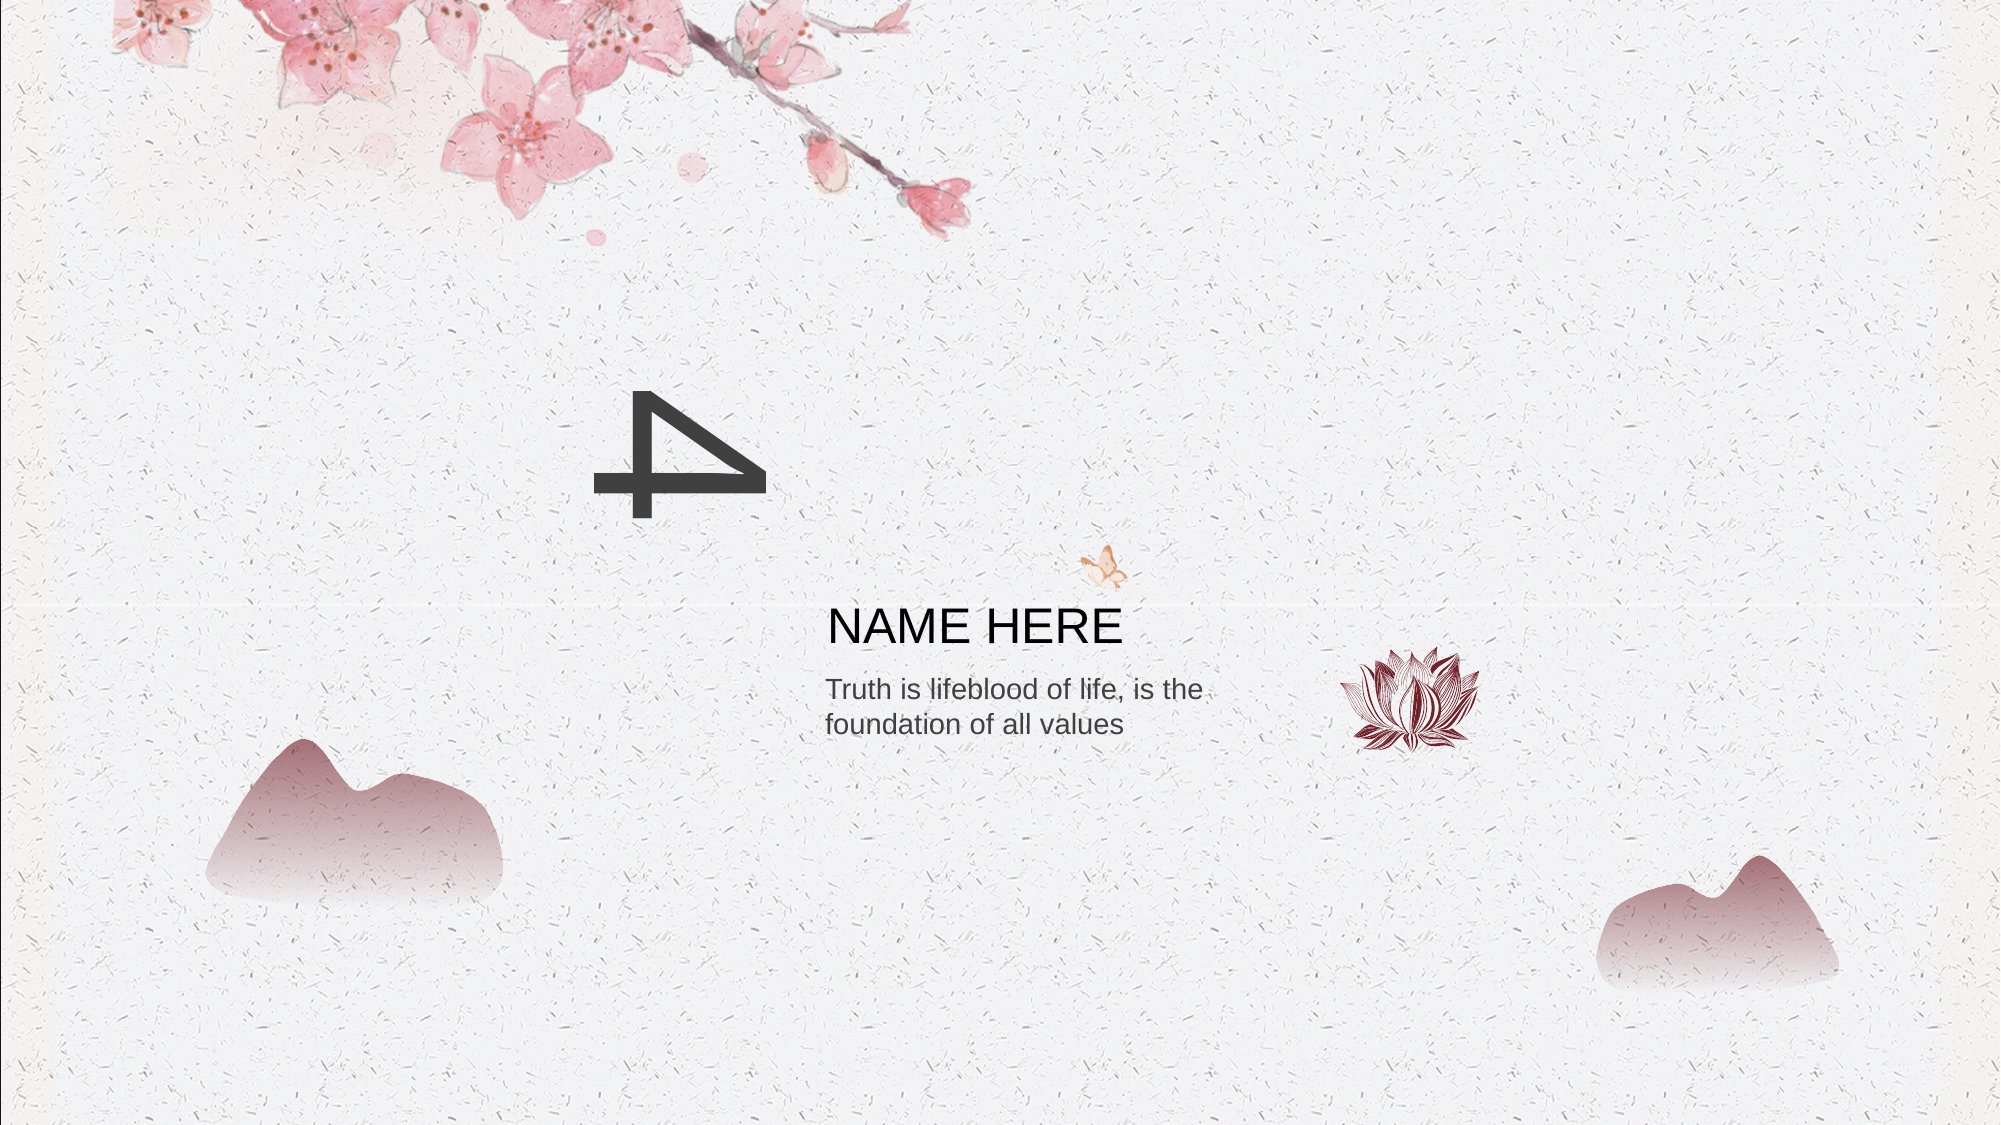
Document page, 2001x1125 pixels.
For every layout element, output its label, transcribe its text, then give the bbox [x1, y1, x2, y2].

text_box 4 [520, 371, 842, 529]
text_box [1595, 854, 1840, 995]
text_box Truth is lifeblood of life, is the foundation of all values [810, 662, 1340, 748]
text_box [1340, 646, 1480, 754]
text_box NAME HERE [812, 586, 1139, 661]
picture [2, 0, 2001, 1125]
text_box [204, 737, 504, 910]
